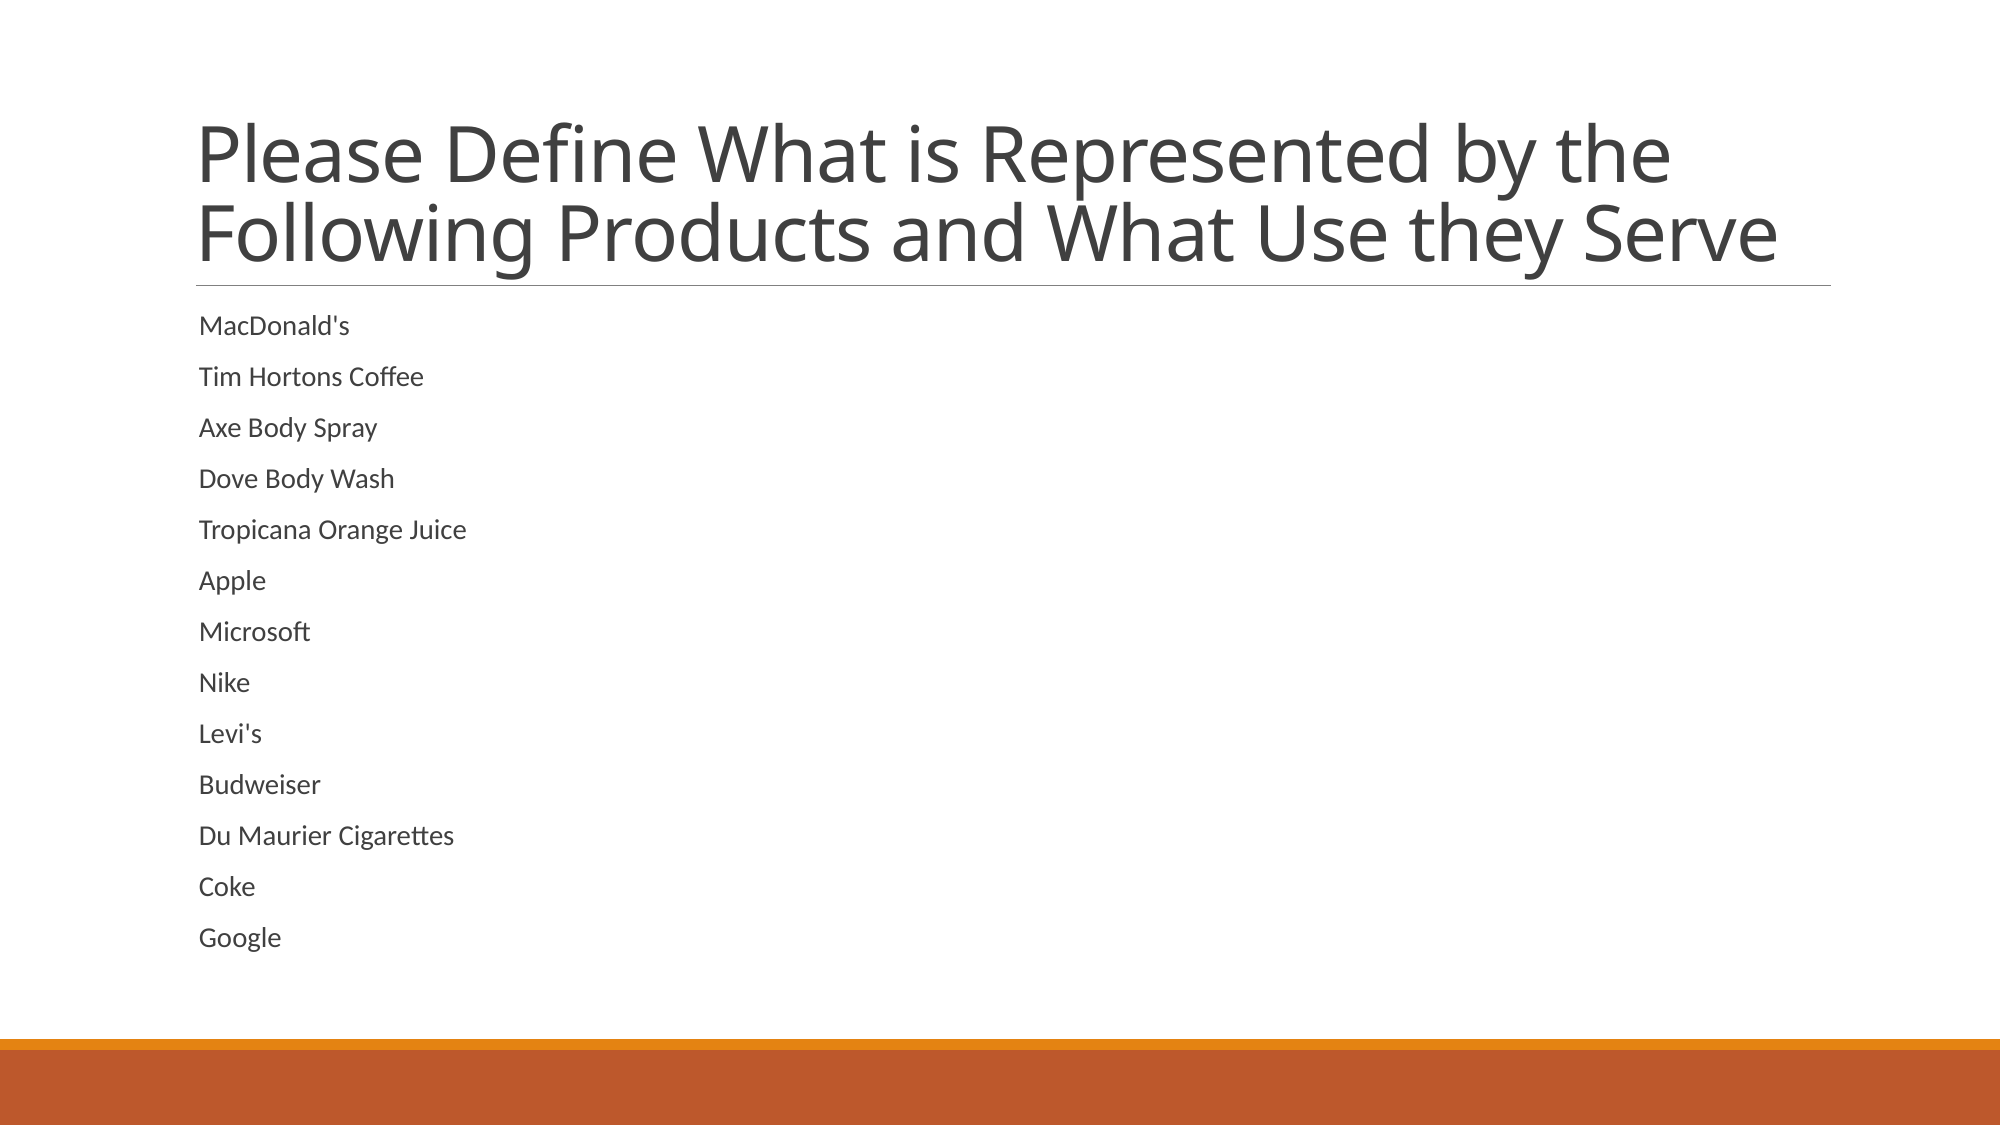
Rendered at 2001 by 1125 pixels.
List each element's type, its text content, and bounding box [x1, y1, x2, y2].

list MacDonald's Tim Hortons Coffee Axe Body Spray Dove Body Wash Tropicana Orange Juice Apple Microsoft Nike Levi's Budweiser Du Maurier Cigarettes Coke Google [180, 302, 1830, 963]
title Please Define What is Represented by the Following Products and What Use they Serve [180, 47, 1830, 285]
